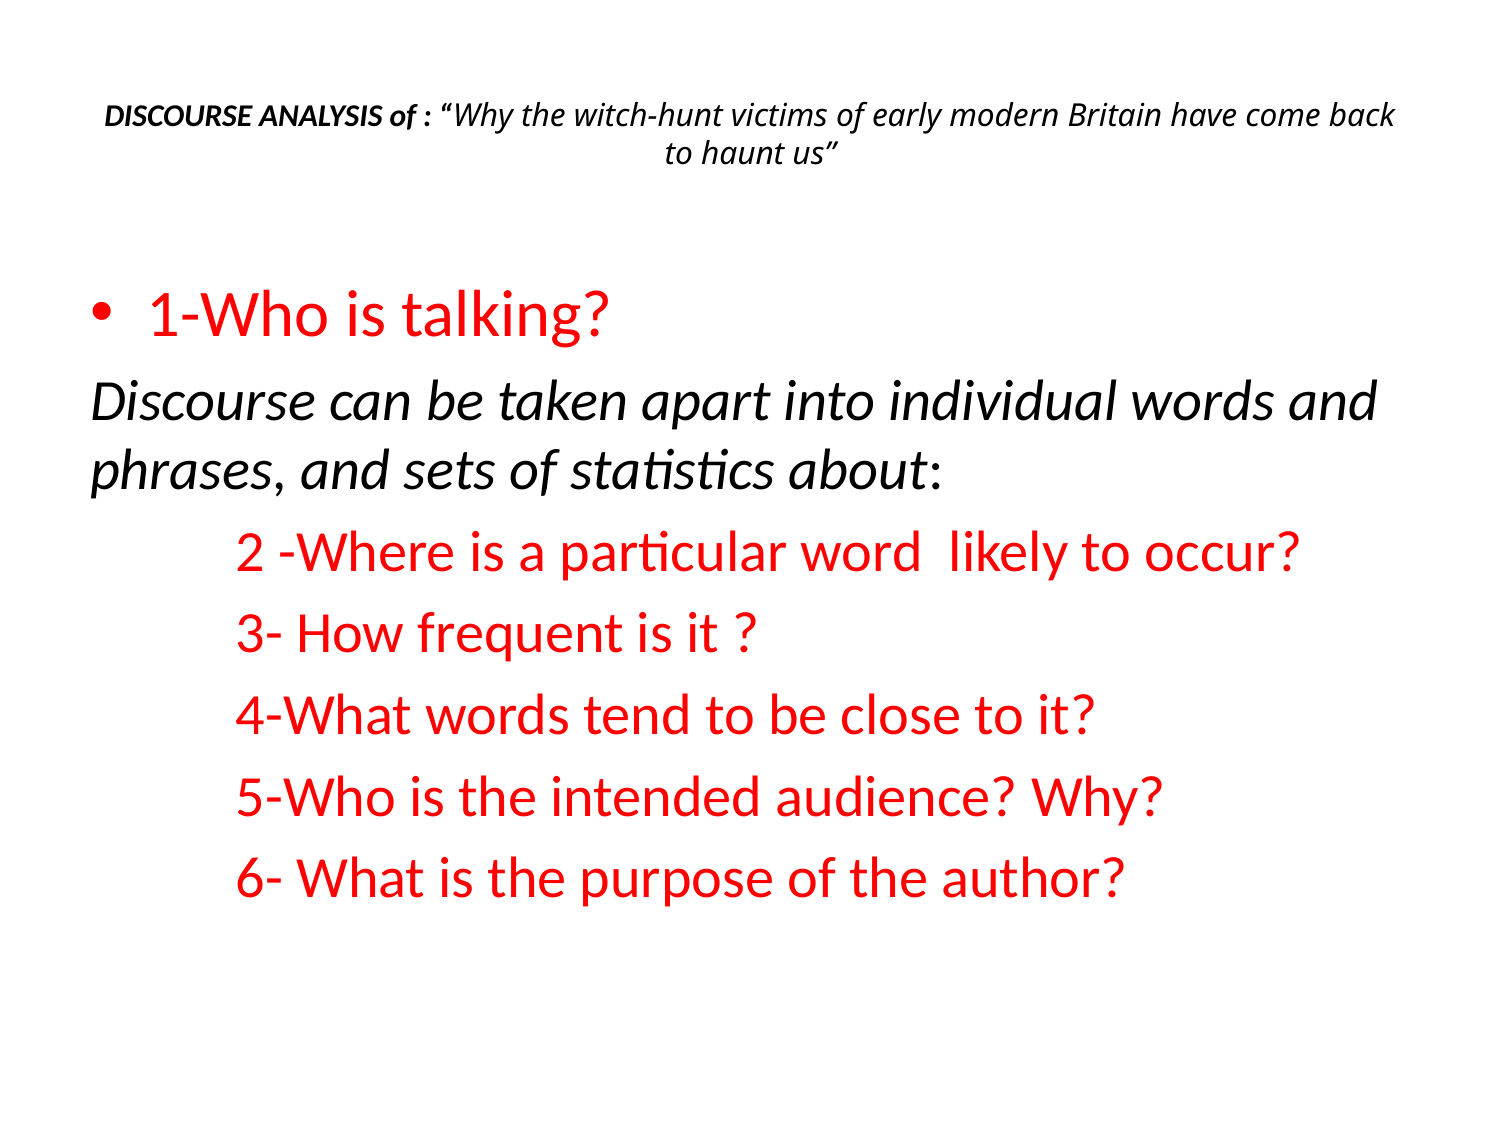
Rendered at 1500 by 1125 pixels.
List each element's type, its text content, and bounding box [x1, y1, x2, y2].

title DISCOURSE ANALYSIS of : “Why the witch-hunt victims of early modern Britain have come back to haunt us” [75, 87, 1425, 233]
list 1-Who is talking? Discourse can be taken apart into individual words and phrases, and sets of statistics about: 2 -Where is a particular word likely to occur? 3- How frequent is it ? 4-What words tend to be close to it? 5-Who is the intended audience? Why? 6- What is the purpose of the author? [75, 262, 1425, 1005]
